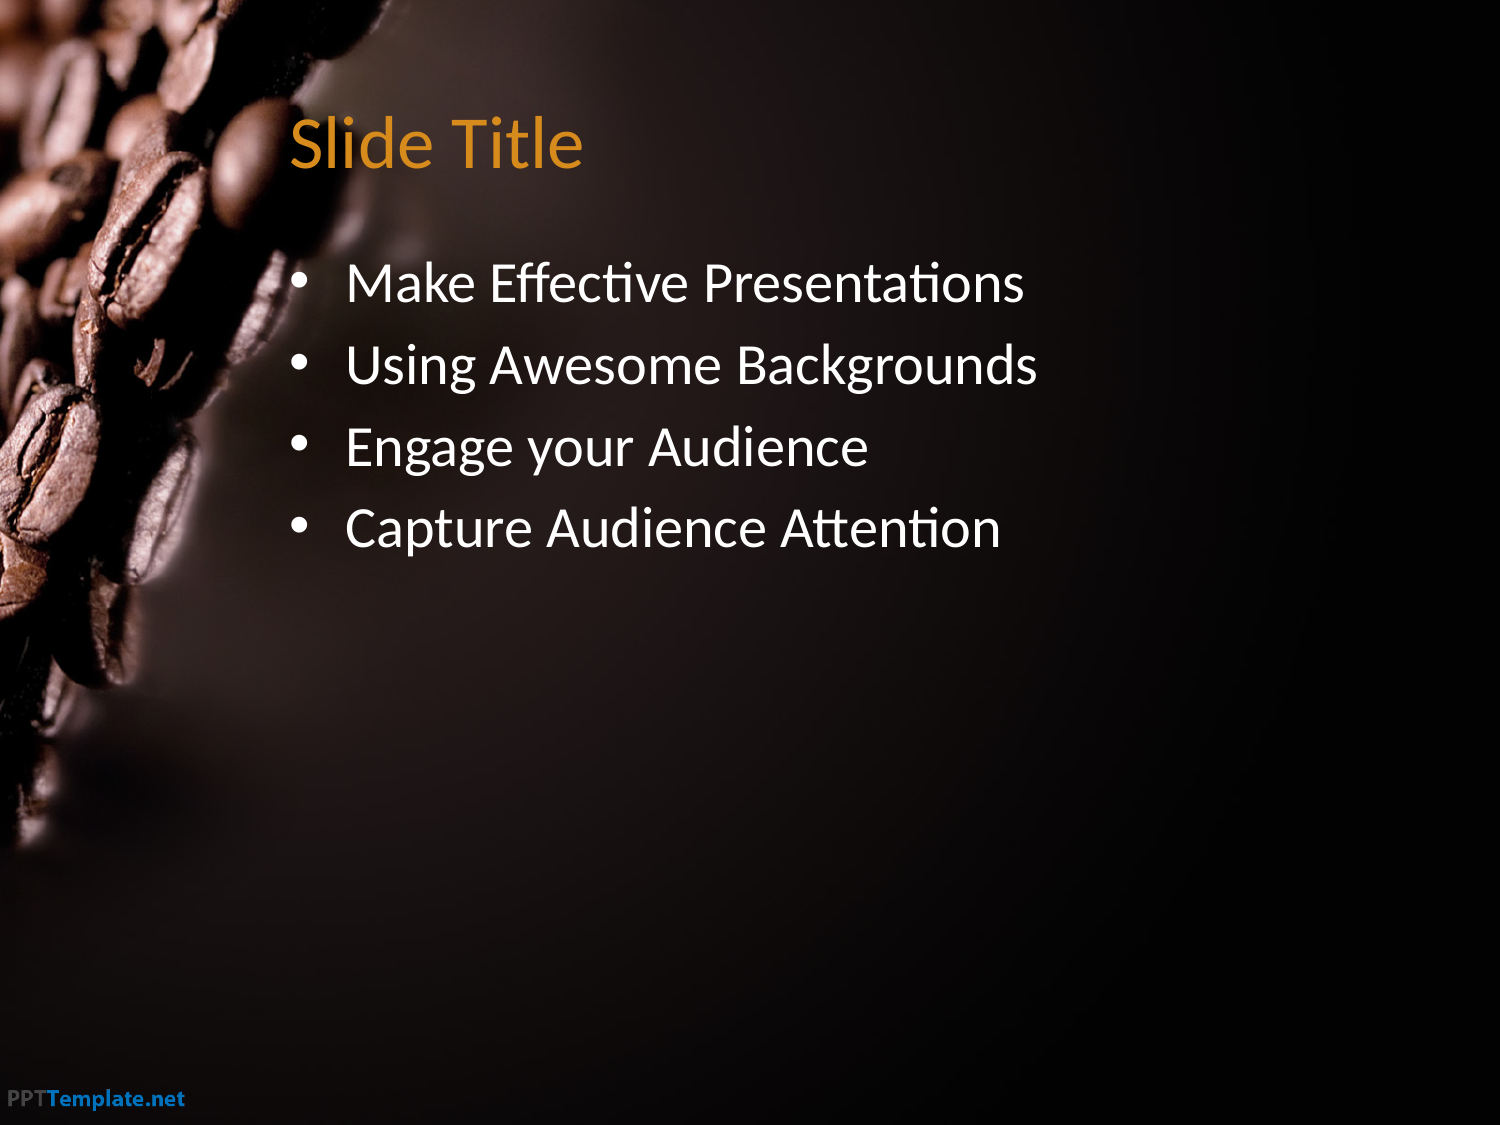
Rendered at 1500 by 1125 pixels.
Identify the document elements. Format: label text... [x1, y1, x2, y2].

list Make Effective Presentations Using Awesome Backgrounds Engage your Audience Capture Audience Attention [274, 236, 1425, 939]
title Slide Title [274, 45, 1425, 233]
picture [0, 0, 1500, 1125]
